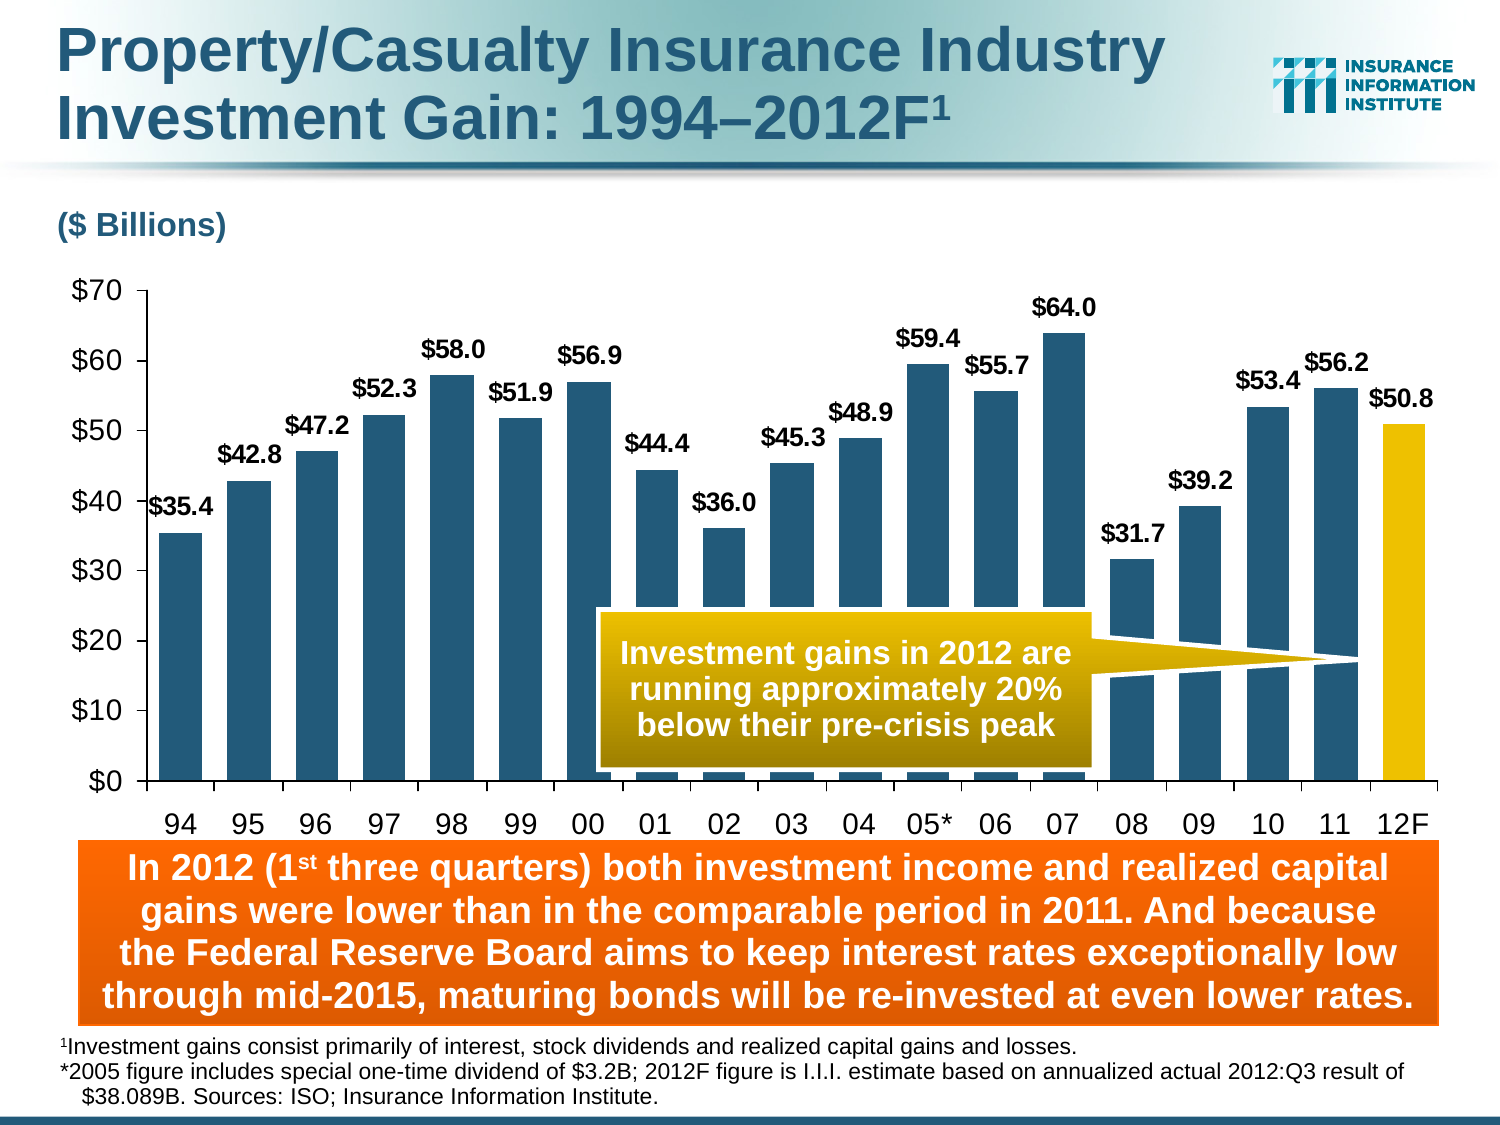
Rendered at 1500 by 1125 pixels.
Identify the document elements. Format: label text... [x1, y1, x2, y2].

text_box In 2012 (1st three quarters) both investment income and realized capital gains were lower than in the comparable period in 2011. And because the Federal Reserve Board aims to keep interest rates exceptionally low through mid-2015, maturing bonds will be re-invested at even lower rates. [79, 866, 1439, 1026]
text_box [59, 255, 1446, 857]
picture [0, 0, 1500, 189]
text_box 1Investment gains consist primarily of interest, stock dividends and realized capital gains and losses. *2005 figure includes special one-time dividend of $3.2B; 2012F figure is I.I.I. estimate based on annualized actual 2012:Q3 result of $38.089B. Sources: ISO; Insurance Information Institute. [0, 1035, 1483, 1125]
text_box ($ Billions) [56, 207, 1406, 244]
title Property/Casualty Insurance Industry Investment Gain: 1994–2012F1 [48, 14, 1264, 157]
